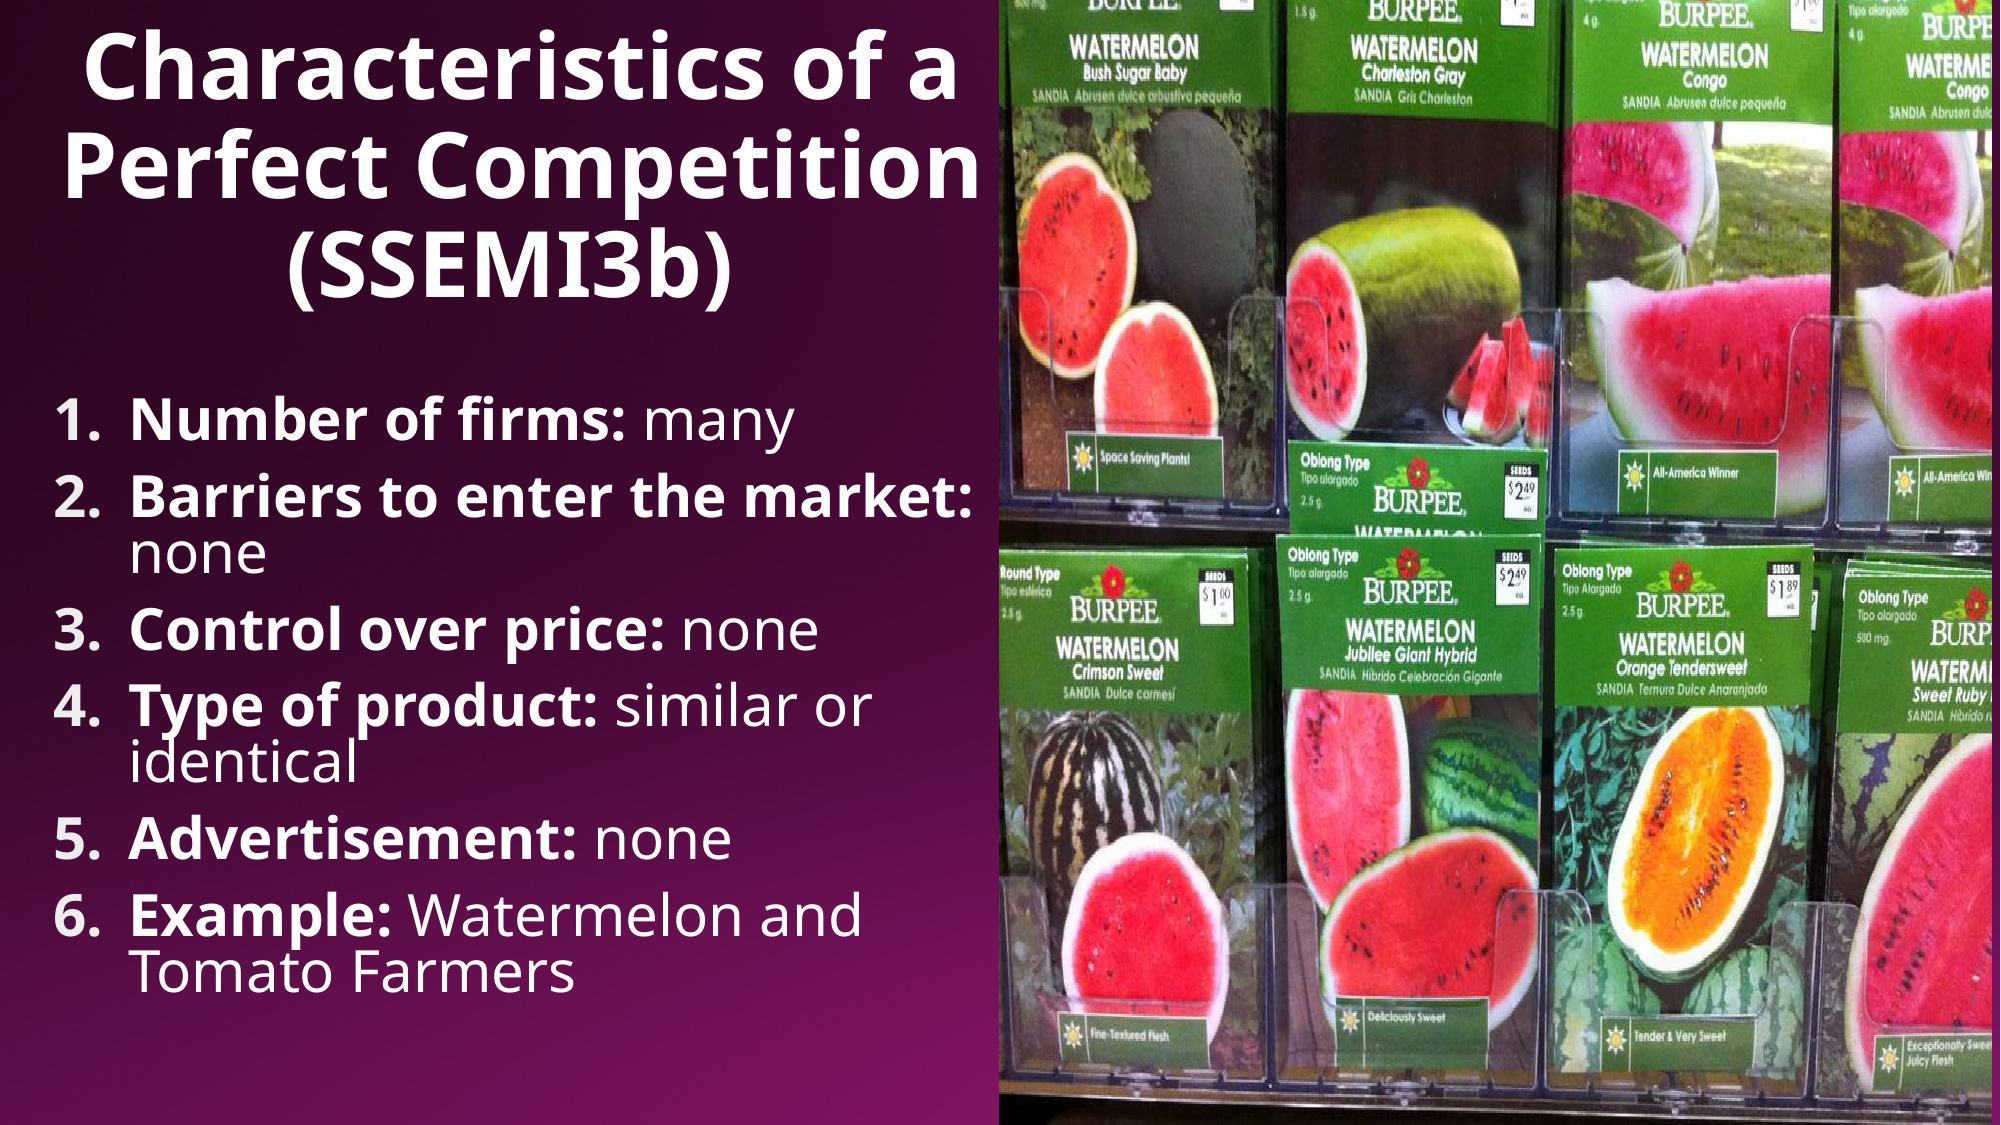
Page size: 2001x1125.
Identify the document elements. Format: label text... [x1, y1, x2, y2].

title Characteristics of a Perfect Competition (SSEMI3b) [0, 59, 999, 278]
list Number of firms: many Barriers to enter the market: none Control over price: none Type of product: similar or identical Advertisement: none Example: Watermelon and Tomato Farmers [30, 388, 999, 1046]
picture [0, 0, 2001, 1125]
